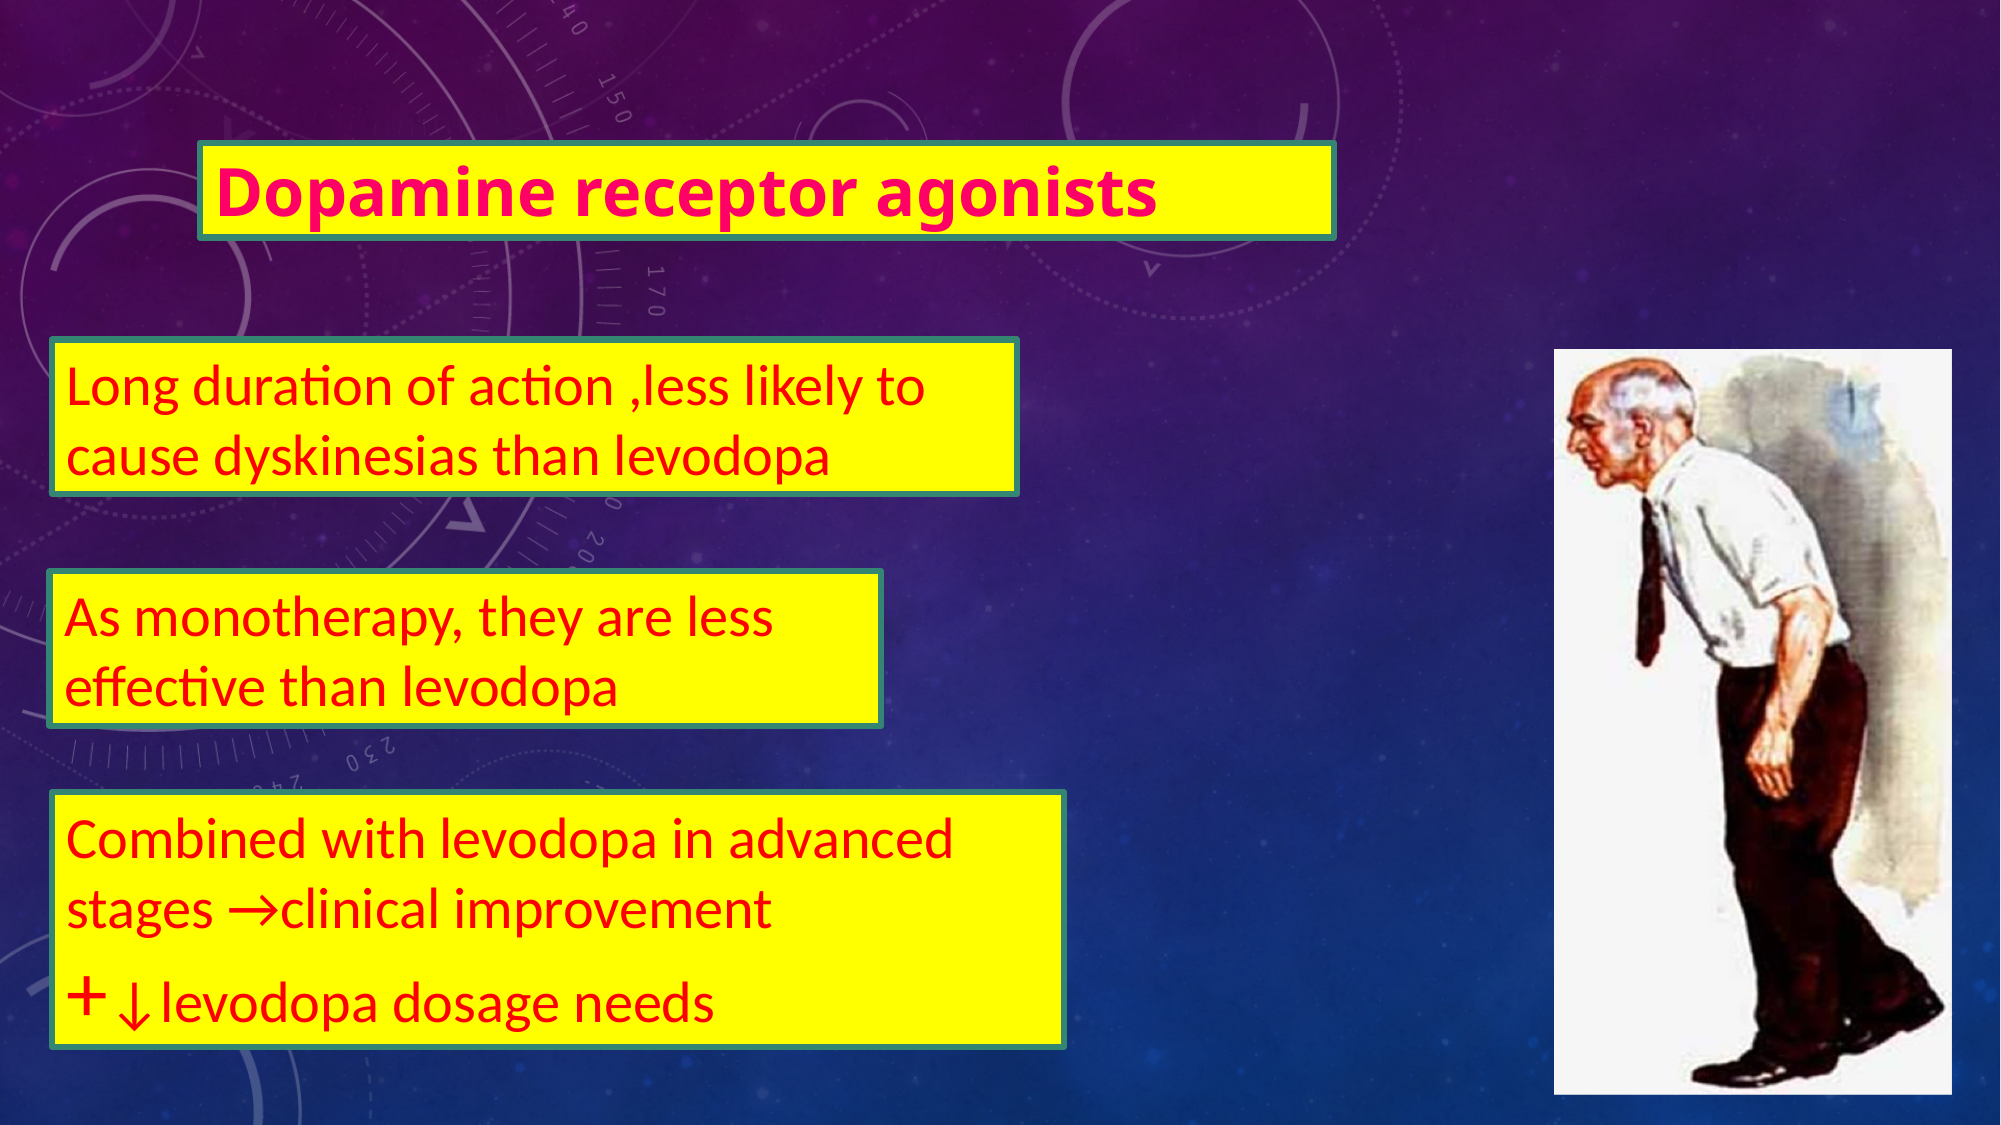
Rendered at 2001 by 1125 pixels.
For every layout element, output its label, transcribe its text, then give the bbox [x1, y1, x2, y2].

picture [0, 0, 2001, 1125]
text_box Combined with levodopa in advanced stages →clinical improvement +↓levodopa dosage needs [51, 792, 1064, 1047]
text_box As monotherapy, they are less effective than levodopa [49, 571, 882, 726]
text_box Dopamine receptor agonists [199, 142, 1334, 238]
text_box Long duration of action ,less likely to cause dyskinesias than levodopa [51, 339, 1017, 495]
